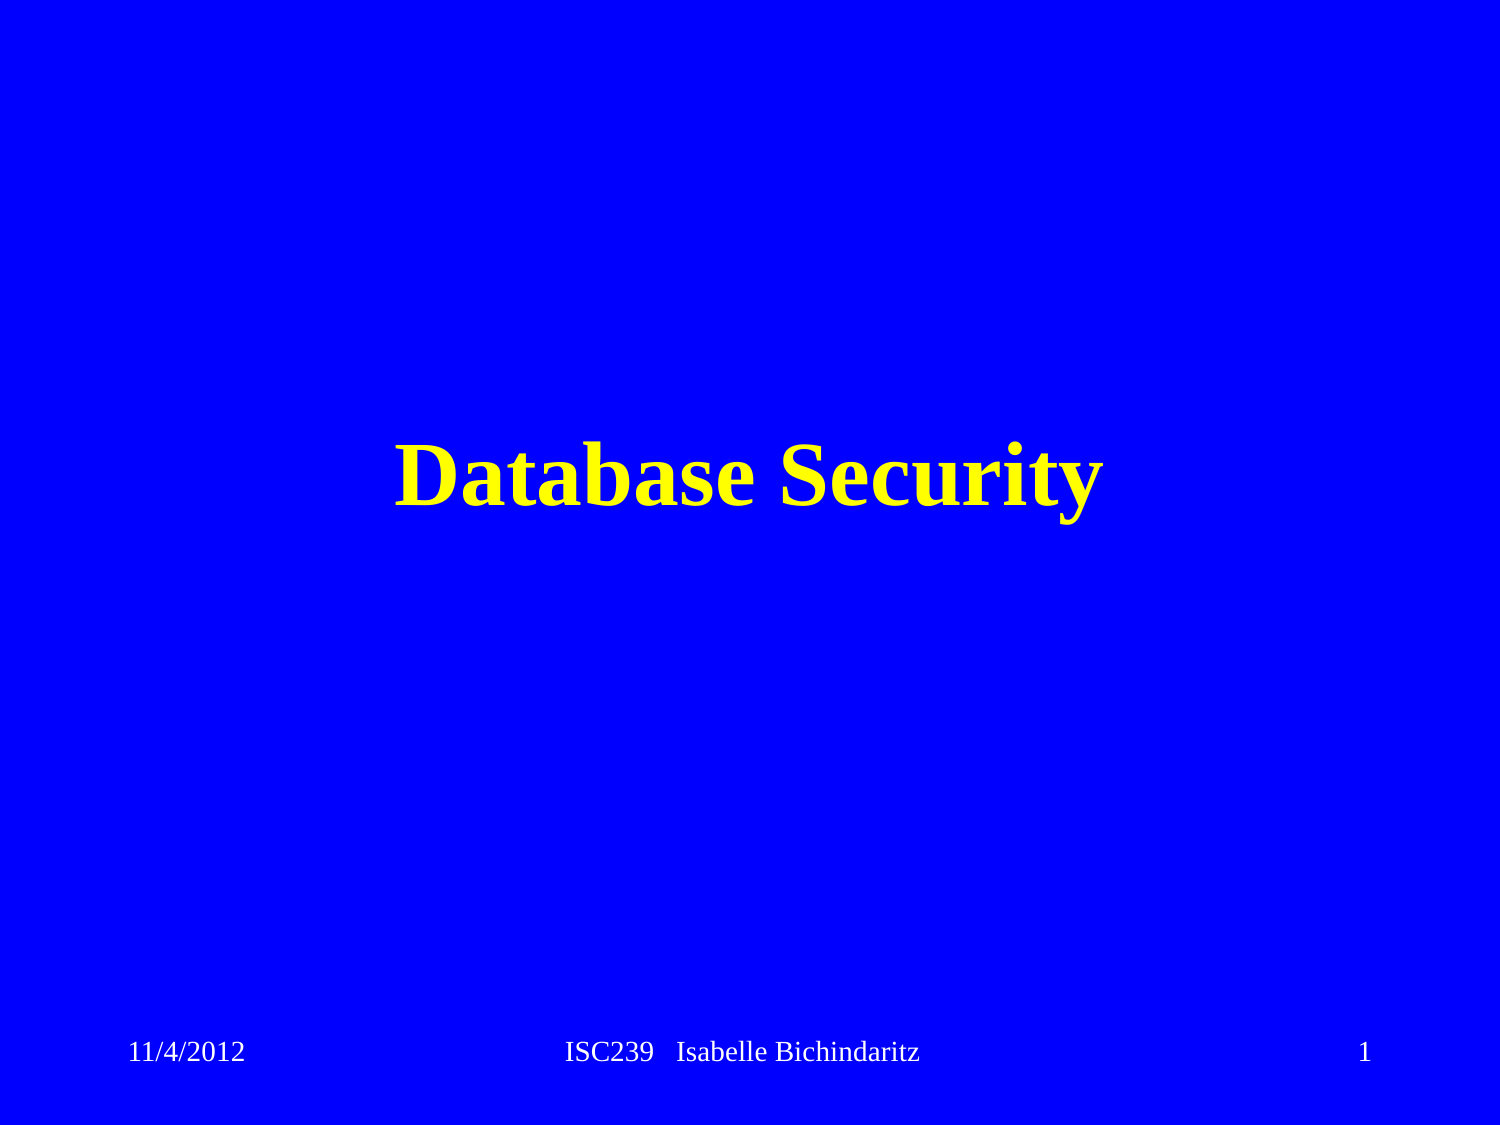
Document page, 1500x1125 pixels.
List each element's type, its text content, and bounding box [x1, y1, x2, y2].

title Database Security [112, 374, 1388, 563]
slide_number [112, 1024, 426, 1101]
slide_number 1 [1074, 1024, 1388, 1101]
footer ISC239 Isabelle Bichindaritz [512, 1024, 988, 1101]
